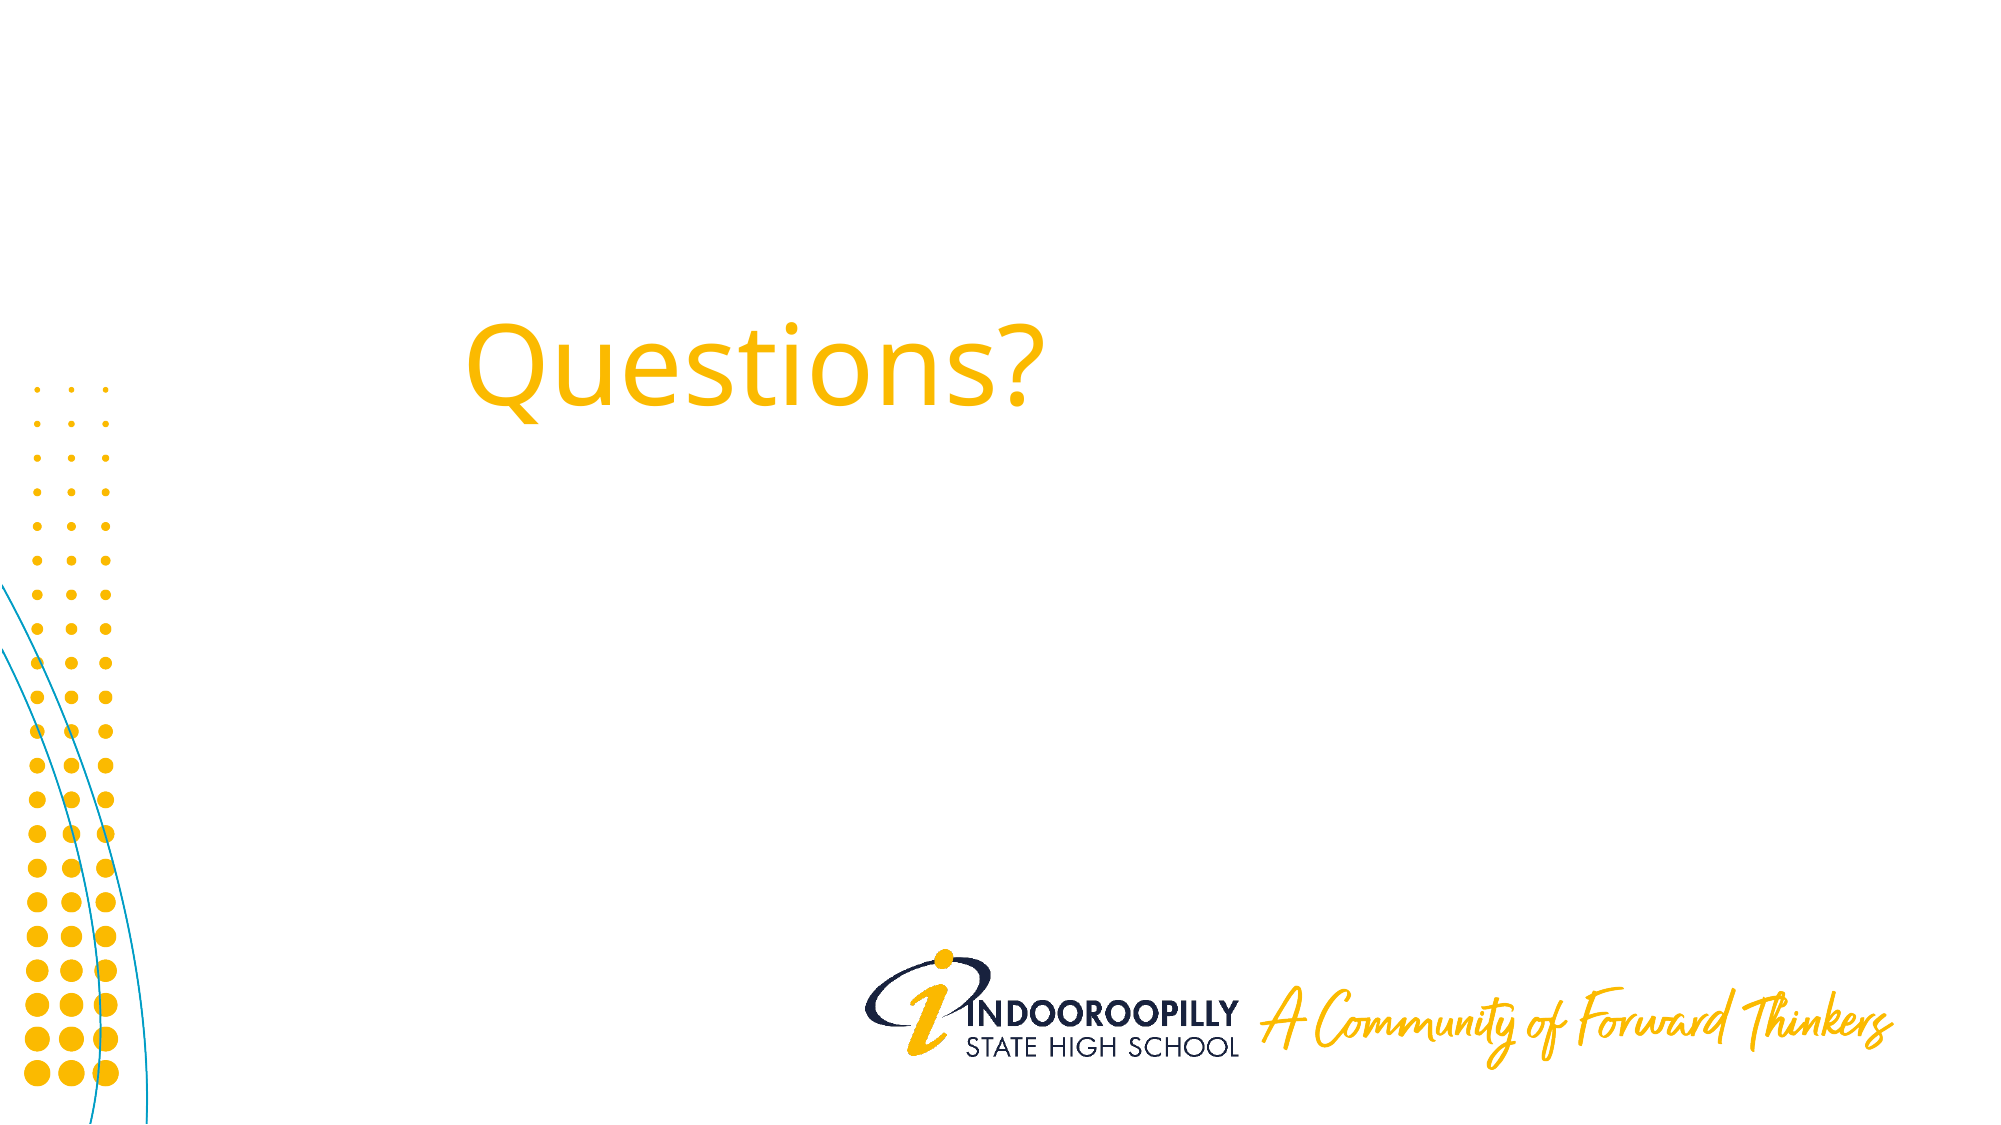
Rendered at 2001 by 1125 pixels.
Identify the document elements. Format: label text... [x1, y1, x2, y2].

picture [2, 356, 168, 1124]
picture [1249, 980, 1899, 1076]
text_box Questions? [447, 300, 1125, 615]
picture [2, 655, 99, 1124]
picture [2, 591, 145, 1124]
picture [865, 949, 1239, 1058]
